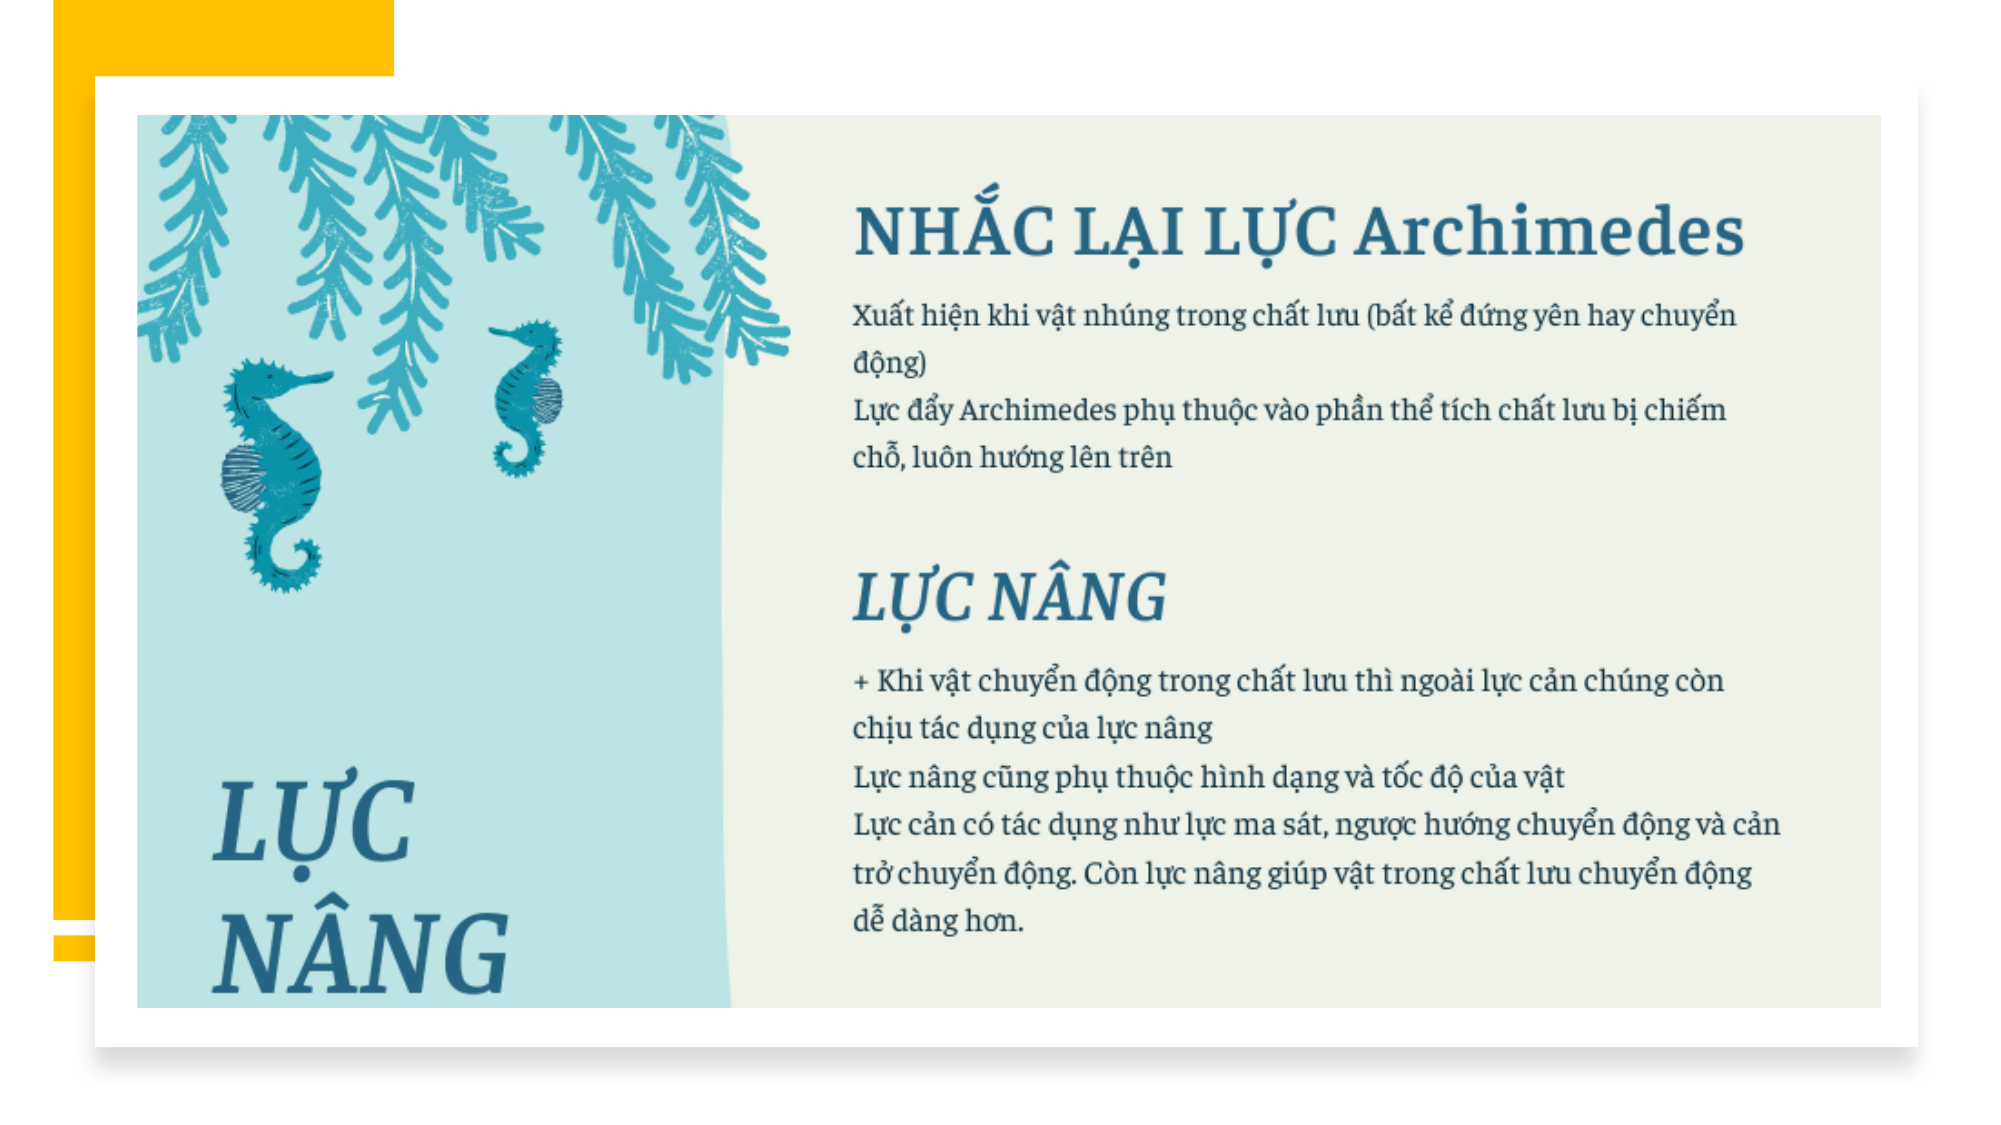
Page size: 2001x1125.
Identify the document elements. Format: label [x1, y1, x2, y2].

picture [137, 115, 1881, 1008]
text_box [0, 0, 2000, 1125]
text_box [94, 75, 1919, 1048]
text_box [0, 310, 137, 652]
